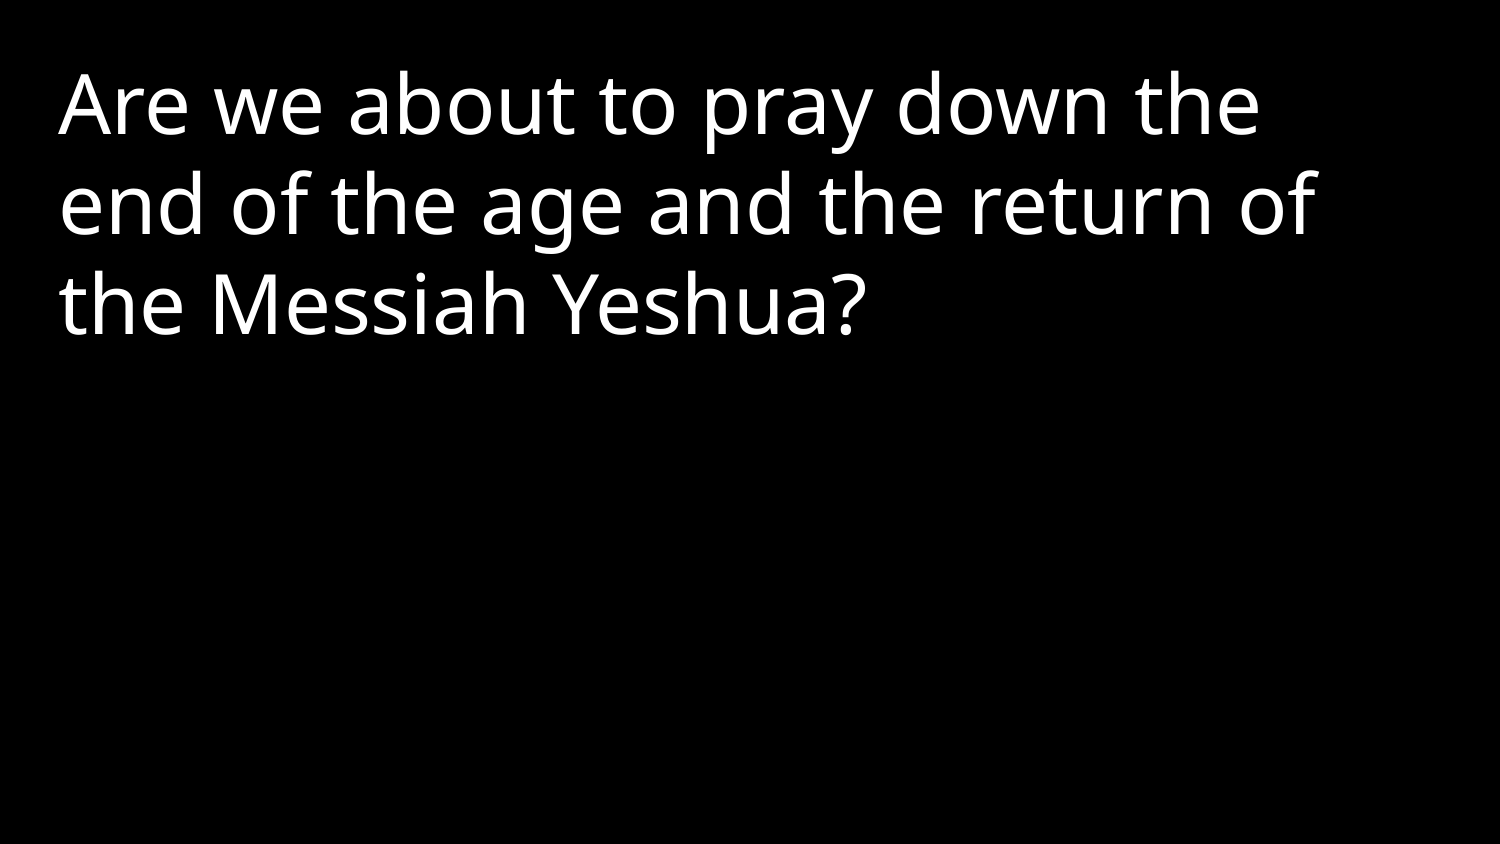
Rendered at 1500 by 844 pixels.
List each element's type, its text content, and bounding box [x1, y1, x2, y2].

list Are we about to pray down the end of the age and the return of the Messiah Yeshua? [50, 46, 1425, 810]
